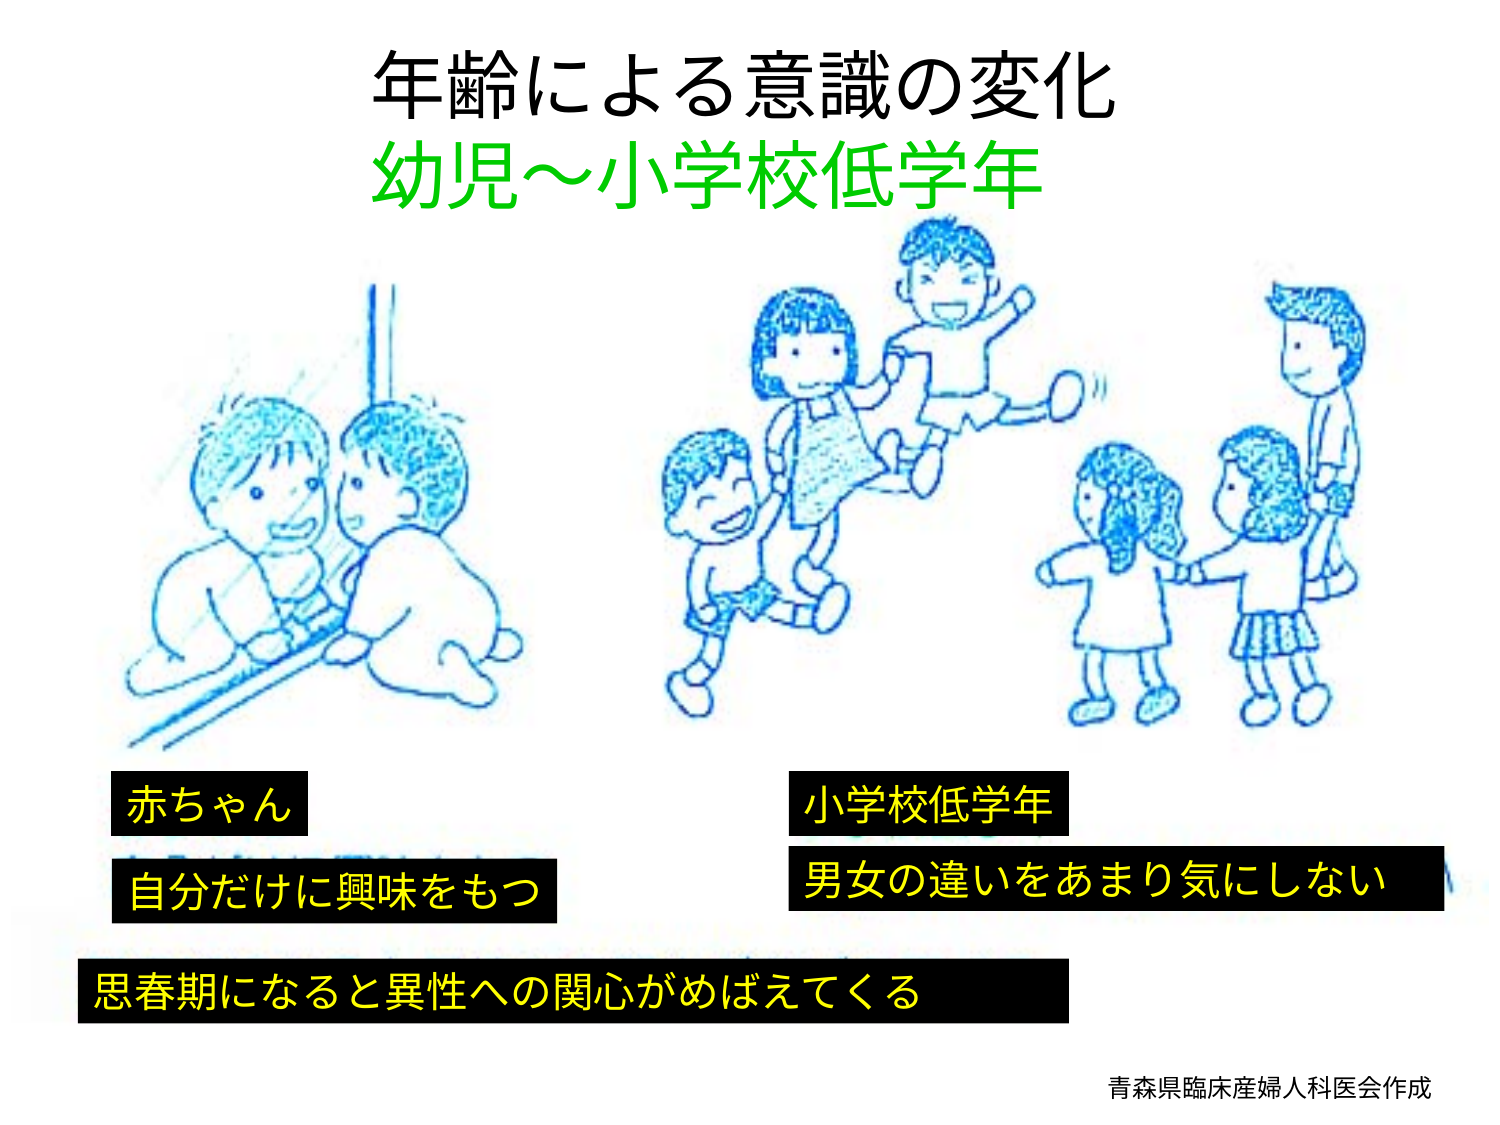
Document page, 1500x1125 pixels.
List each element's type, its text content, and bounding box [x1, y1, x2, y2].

text_box 青森県臨床産婦人科医会作成 [1092, 1064, 1500, 1110]
picture [10, 187, 1490, 1051]
text_box 年齢による意識の変化 幼児～小学校低学年 [88, 30, 1452, 186]
